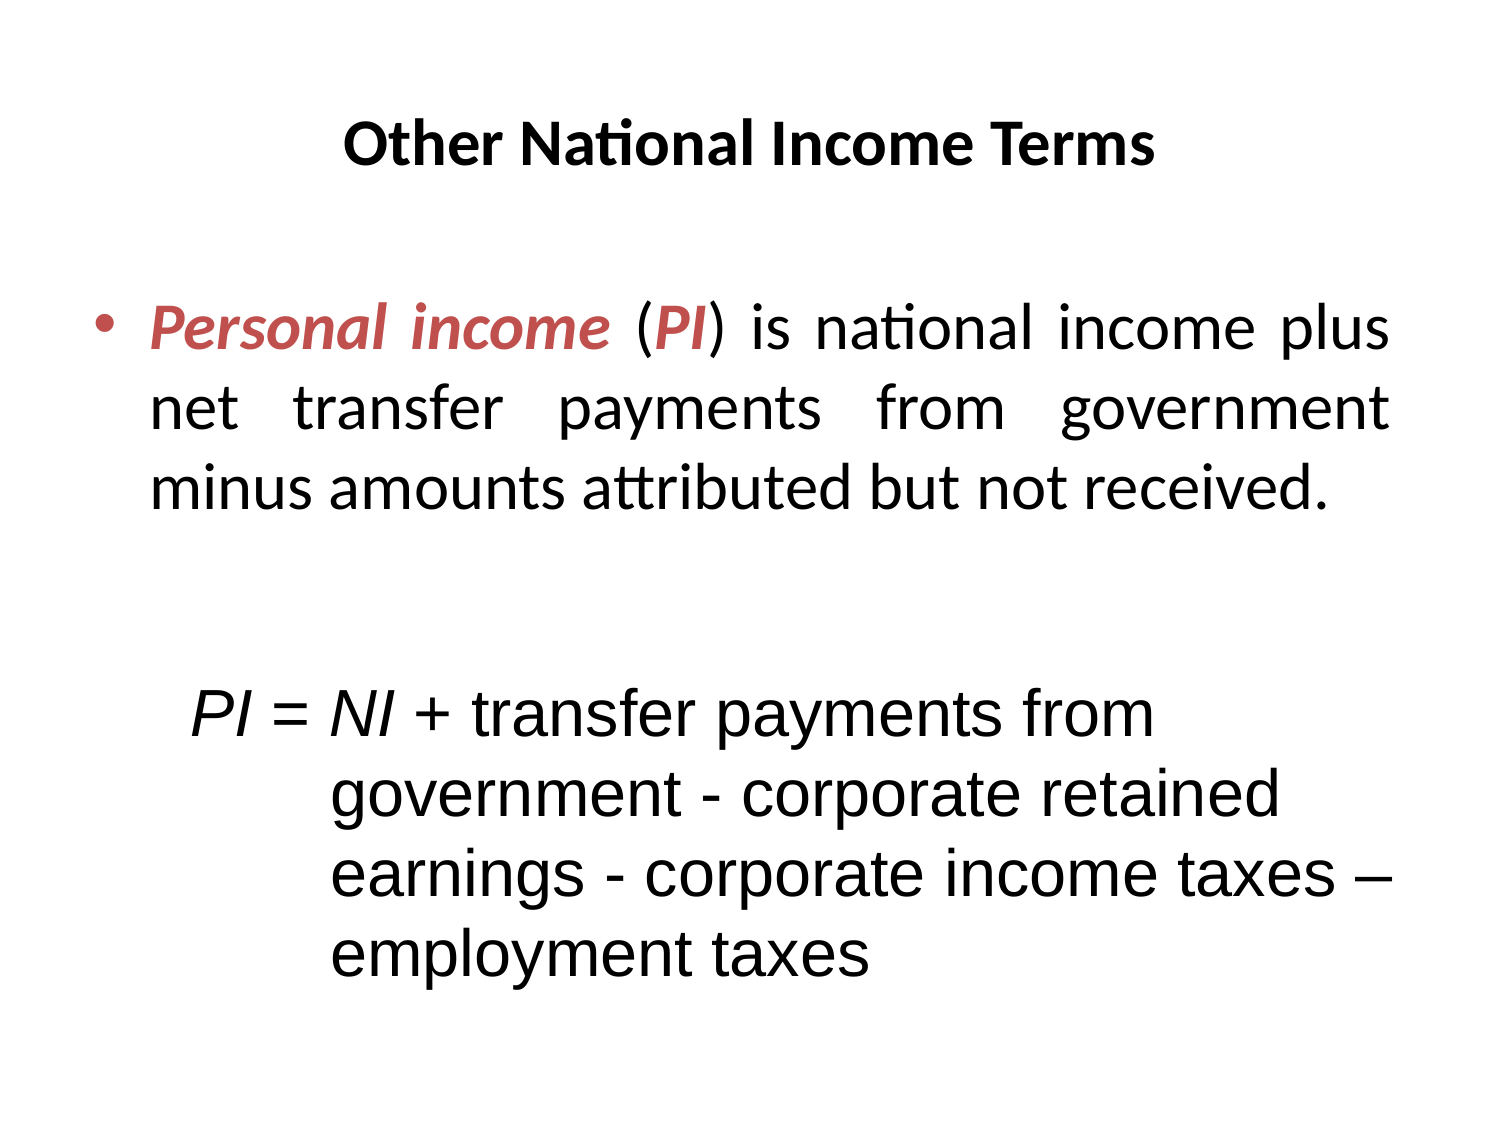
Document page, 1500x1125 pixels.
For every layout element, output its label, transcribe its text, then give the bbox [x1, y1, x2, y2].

list Personal income (PI) is national income plus net transfer payments from government minus amounts attributed but not received. [78, 275, 1407, 1013]
text_box PI = NI + transfer payments from government - corporate retained earnings - corporate income taxes – employment taxes [174, 662, 1450, 1013]
title Other National Income Terms [75, 45, 1425, 233]
